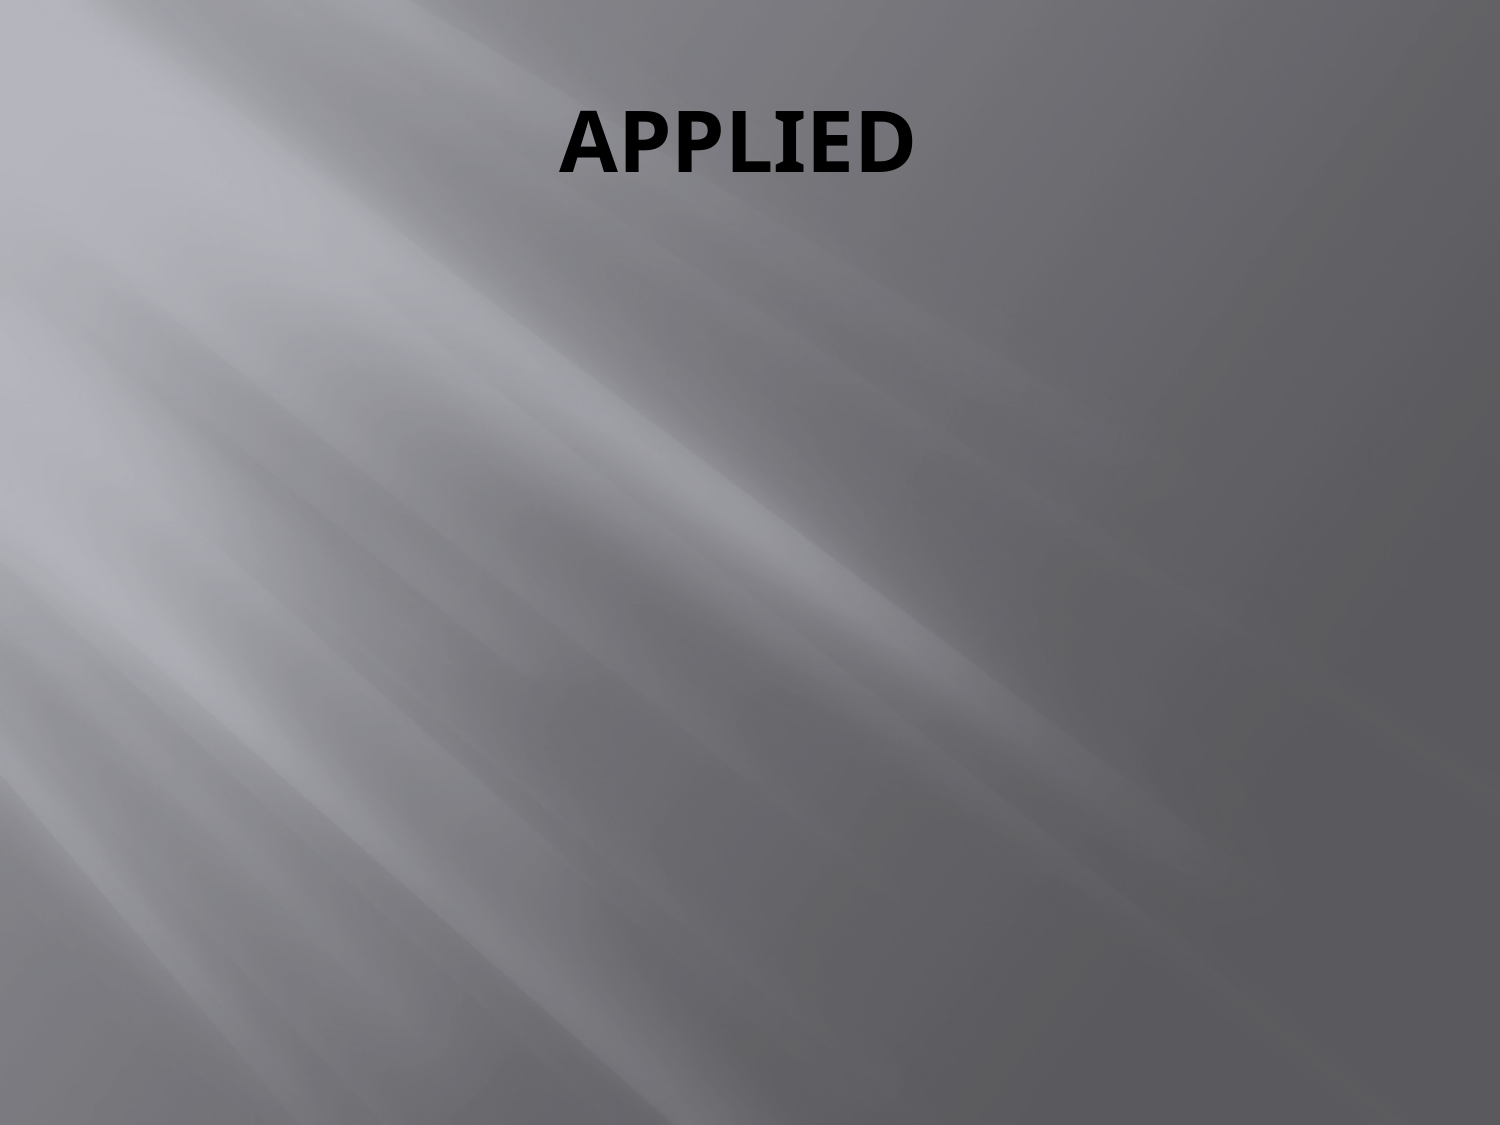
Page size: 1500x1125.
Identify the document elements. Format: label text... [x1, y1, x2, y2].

title APPLIED [75, 45, 1425, 233]
